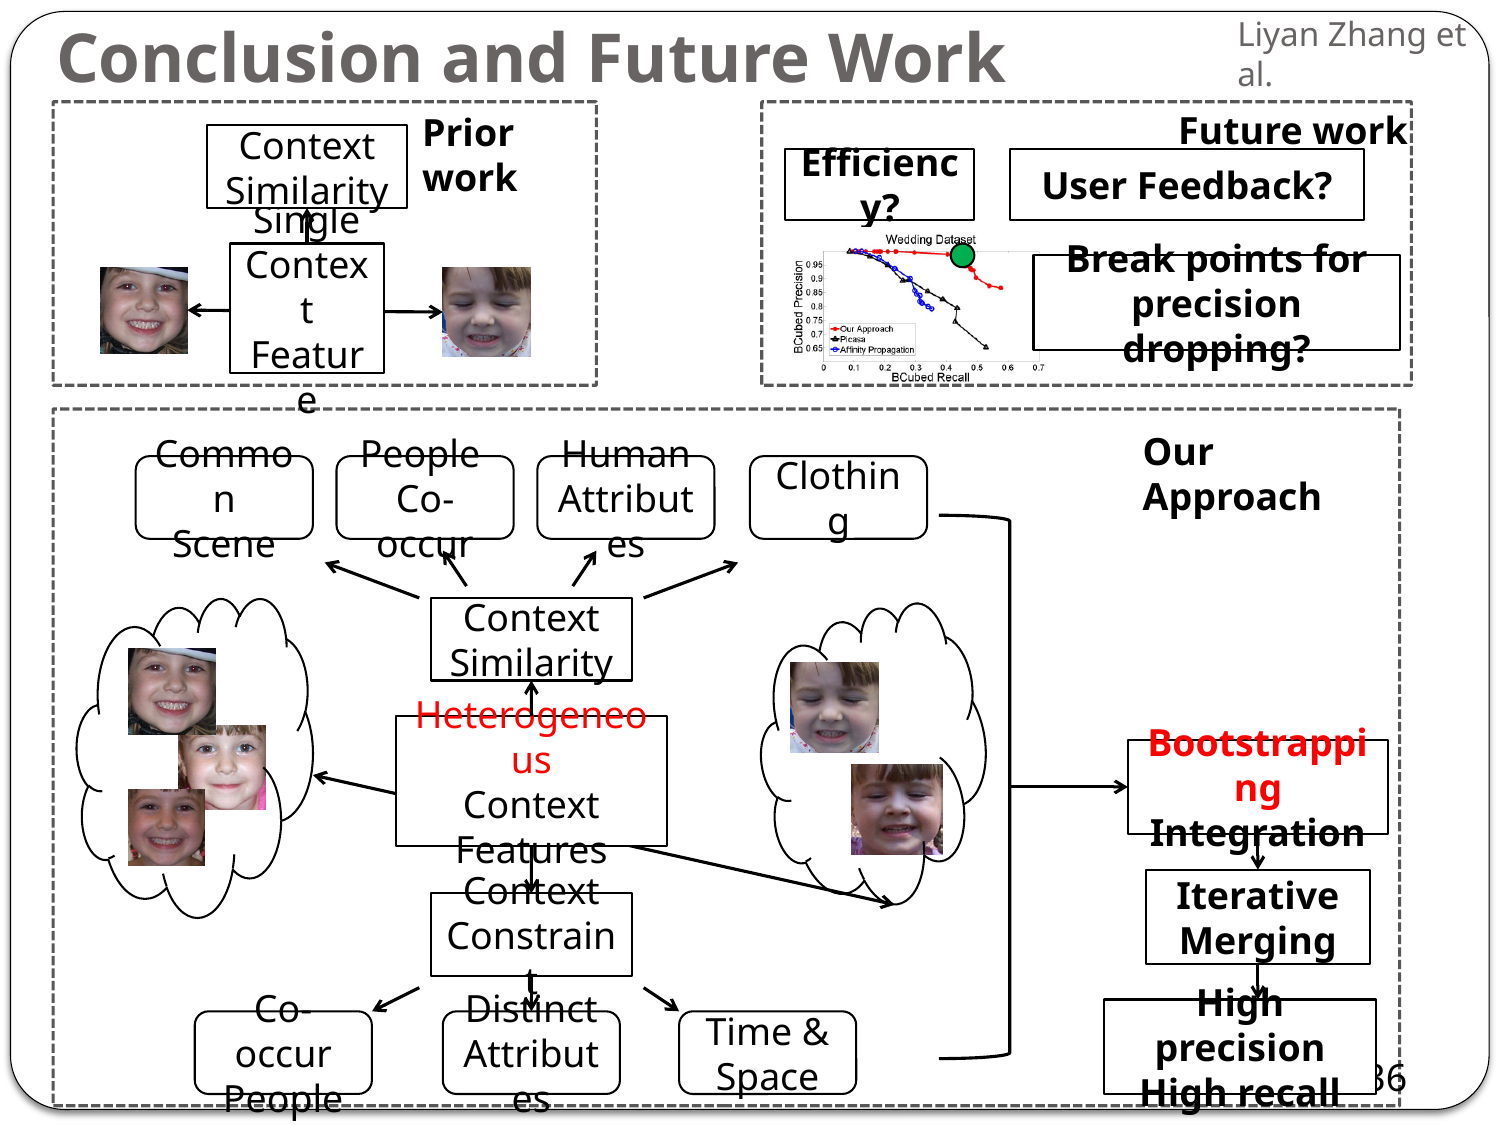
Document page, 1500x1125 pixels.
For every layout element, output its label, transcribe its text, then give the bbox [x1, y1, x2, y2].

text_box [761, 722, 932, 906]
text_box [52, 408, 1401, 1107]
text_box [938, 514, 1389, 1095]
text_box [761, 99, 1436, 386]
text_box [135, 455, 928, 717]
title Conclusion and Future Work [41, 7, 1343, 112]
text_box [76, 597, 314, 918]
text_box Our Approach [1127, 420, 1388, 514]
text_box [194, 845, 857, 1095]
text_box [312, 772, 764, 776]
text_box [52, 101, 633, 386]
